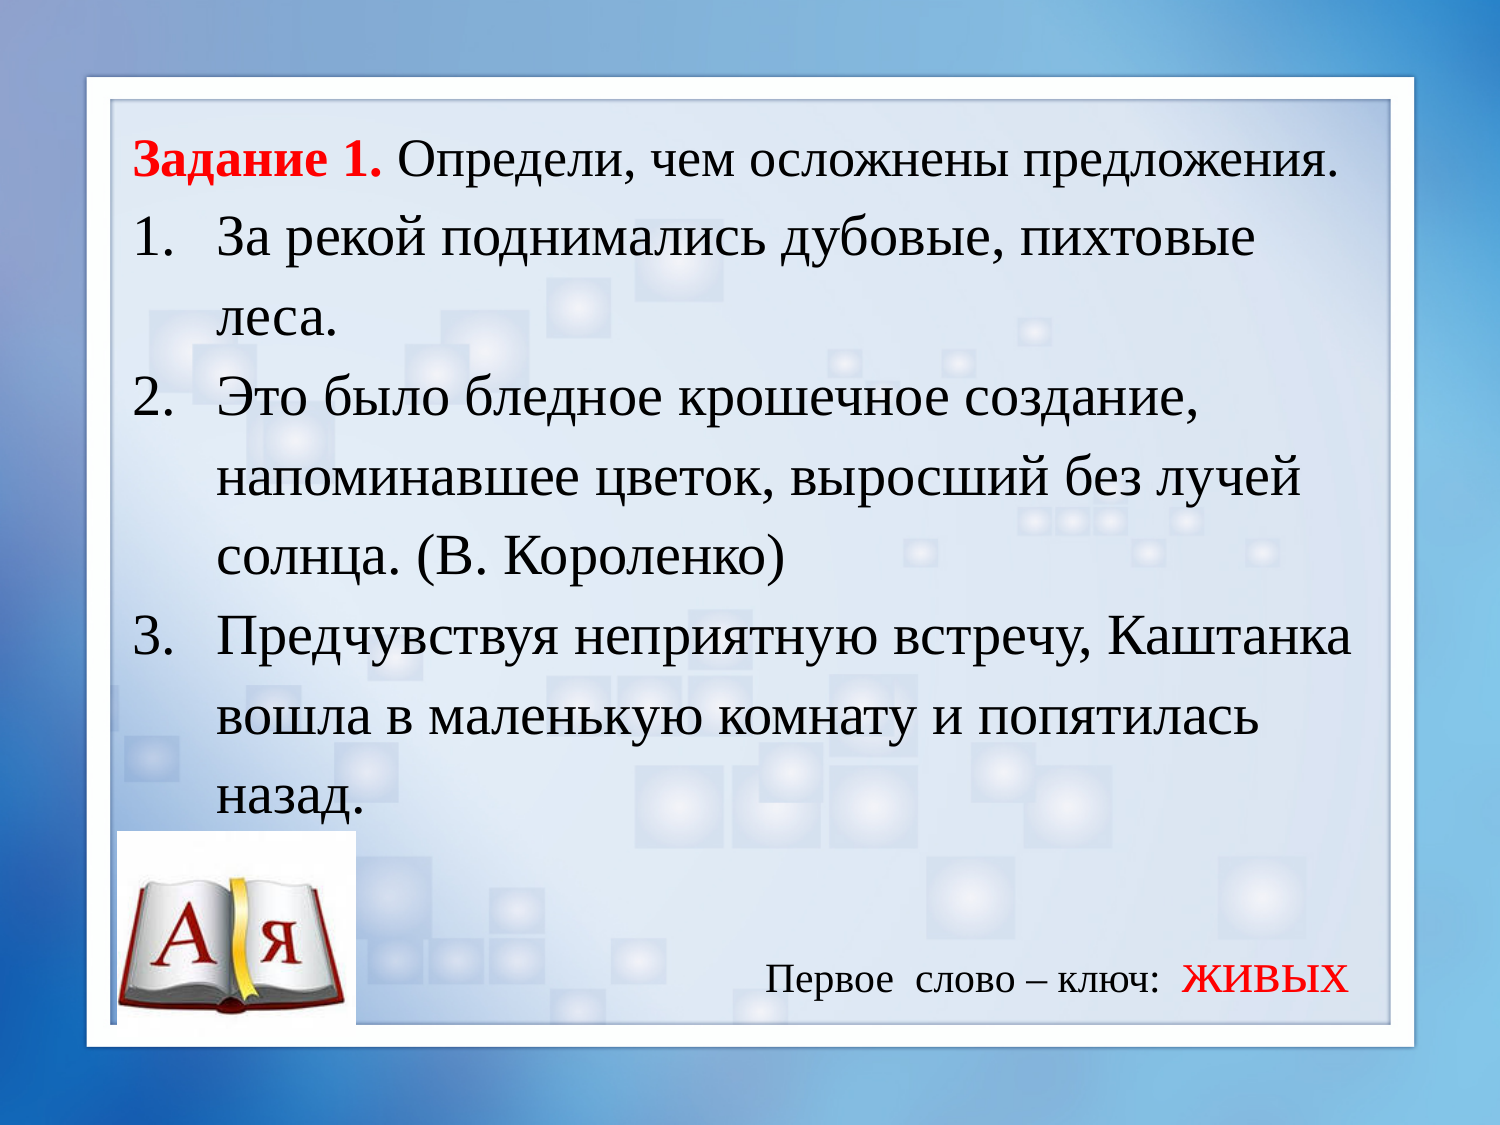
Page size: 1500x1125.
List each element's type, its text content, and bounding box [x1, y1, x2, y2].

text_box Первое слово – ключ: живых [750, 926, 1372, 1012]
text_box Задание 1. Определи, чем осложнены предложения. За рекой поднимались дубовые, пихтовые леса. Это было бледное крошечное создание, напоминавшее цветок, выросший без лучей солнца. (В. Короленко) Предчувствуя неприятную встречу, Каштанка вошла в маленькую комнату и попятилась назад. [117, 106, 1383, 833]
picture [0, 0, 1500, 1125]
